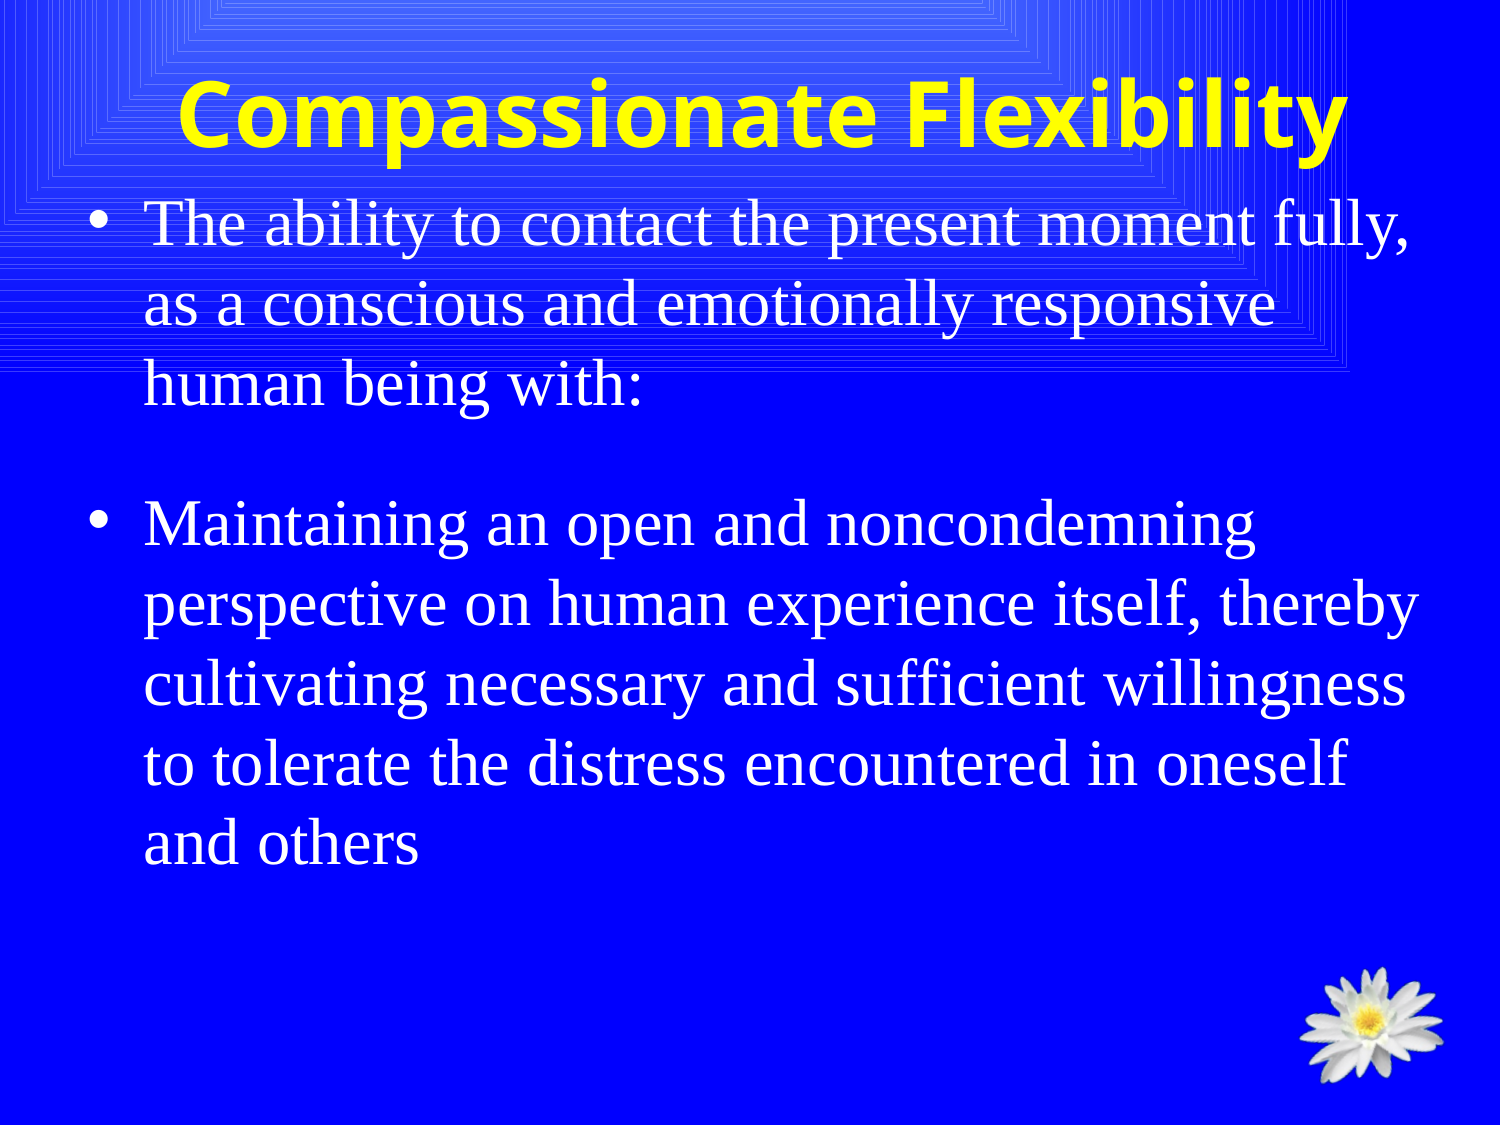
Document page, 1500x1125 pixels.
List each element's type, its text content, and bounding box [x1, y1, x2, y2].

title Compassionate Flexibility [99, 50, 1425, 173]
picture [1271, 937, 1472, 1124]
list The ability to contact the present moment fully, as a conscious and emotionally responsive human being with: Maintaining an open and noncondemning perspective on human experience itself, thereby cultivating necessary and sufficient willingness to tolerate the distress encountered in oneself and others [87, 178, 1438, 1119]
